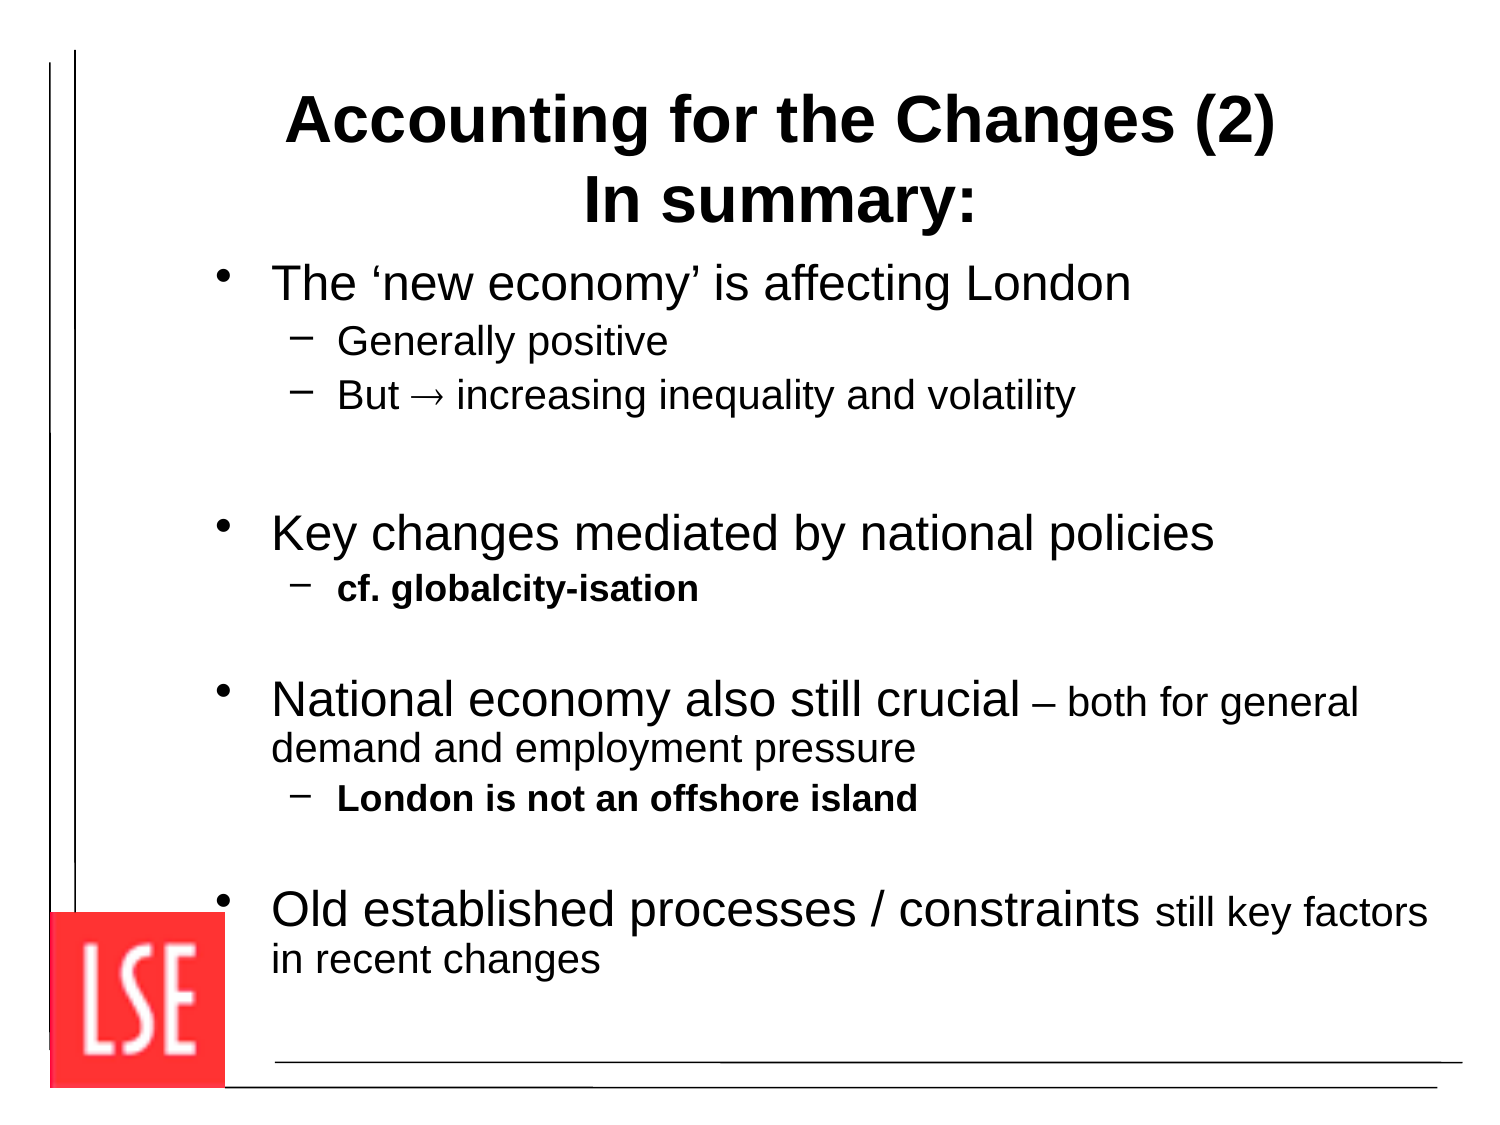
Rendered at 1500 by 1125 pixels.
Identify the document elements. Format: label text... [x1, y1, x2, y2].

list The ‘new economy’ is affecting London Generally positive But  increasing inequality and volatility Key changes mediated by national policies cf. globalcity-isation National economy also still crucial – both for general demand and employment pressure London is not an offshore island Old established processes / constraints still key factors in recent changes [200, 249, 1475, 925]
title Accounting for the Changes (2) In summary: [112, 62, 1450, 250]
picture [50, 912, 225, 1088]
